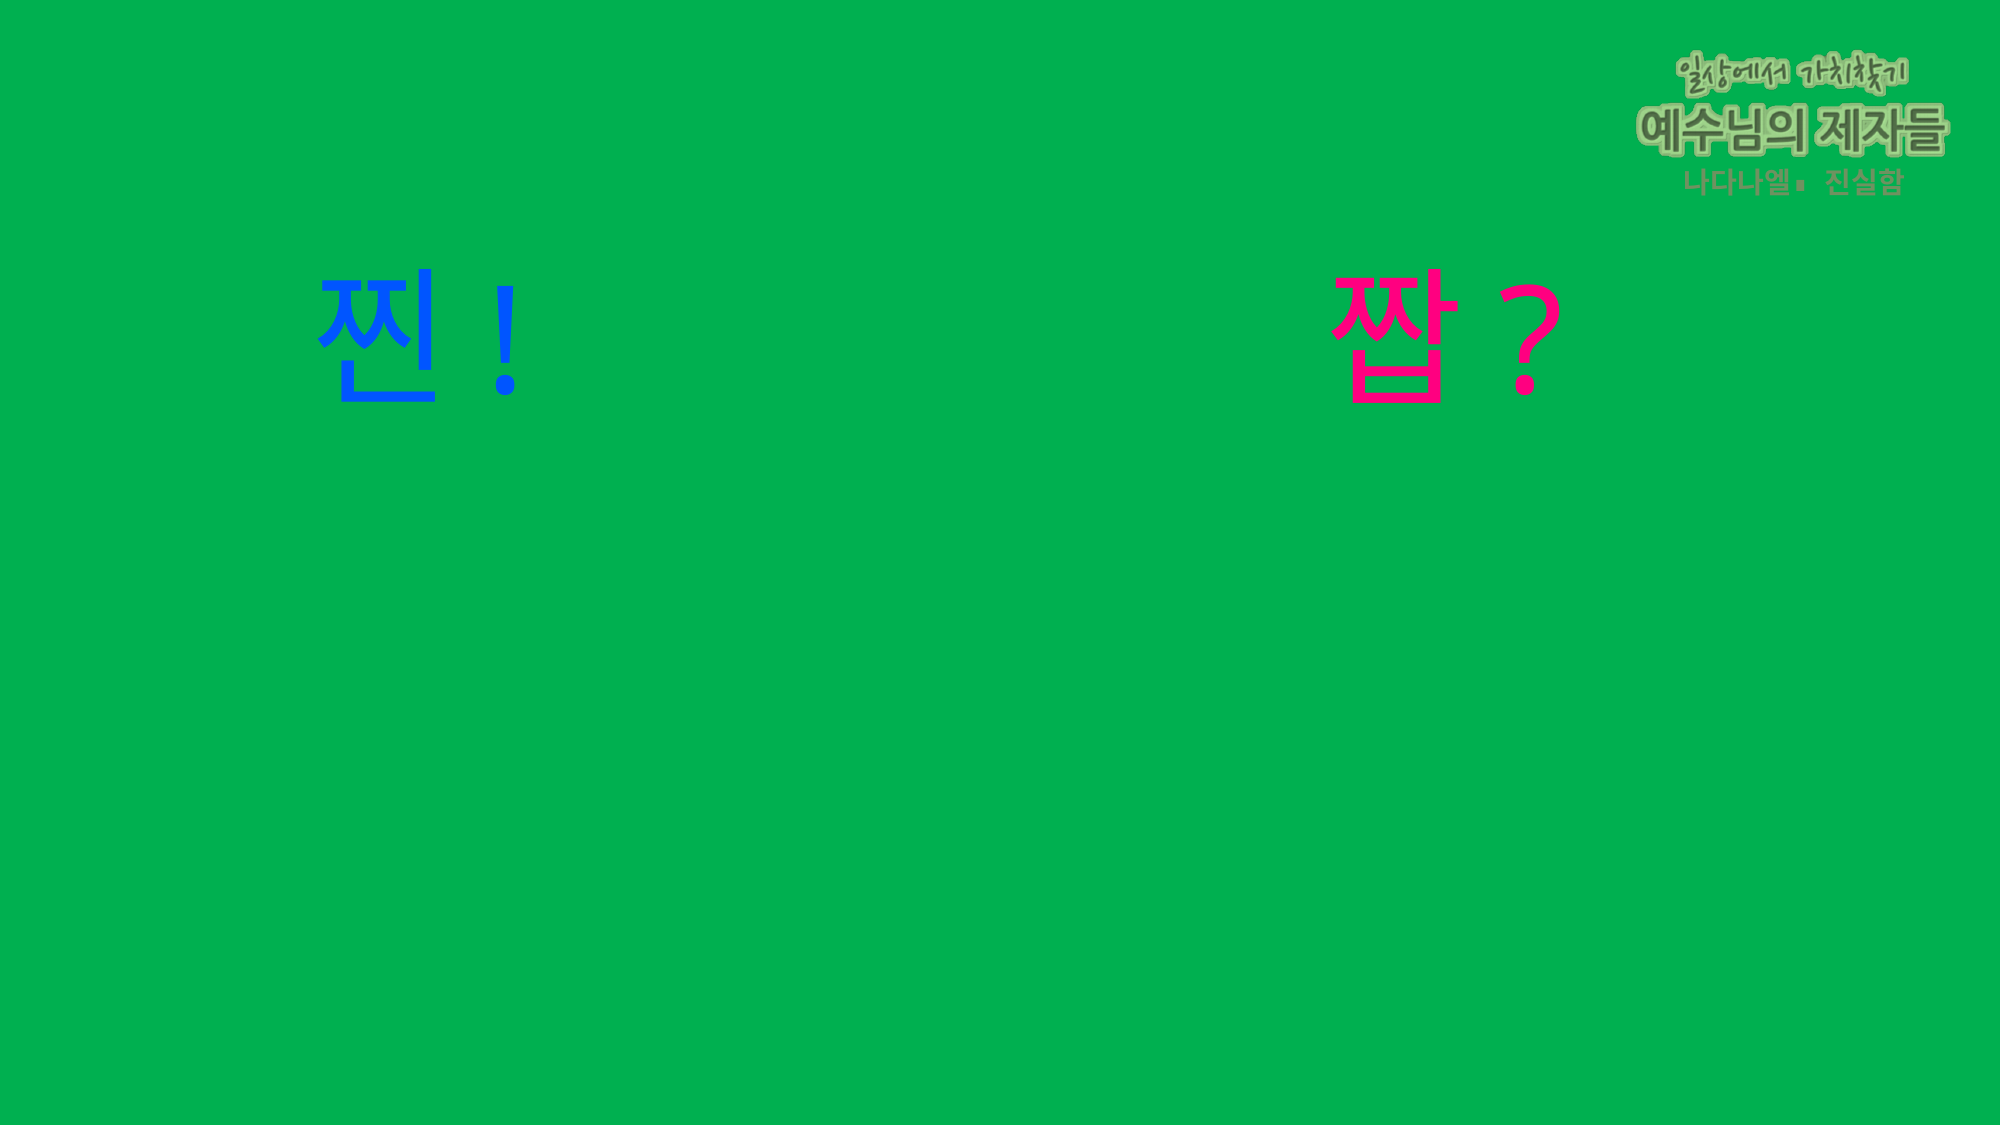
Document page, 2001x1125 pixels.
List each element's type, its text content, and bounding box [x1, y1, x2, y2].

text_box 찐! [296, 236, 529, 431]
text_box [1599, 35, 1969, 208]
text_box 짭? [1310, 236, 1543, 431]
